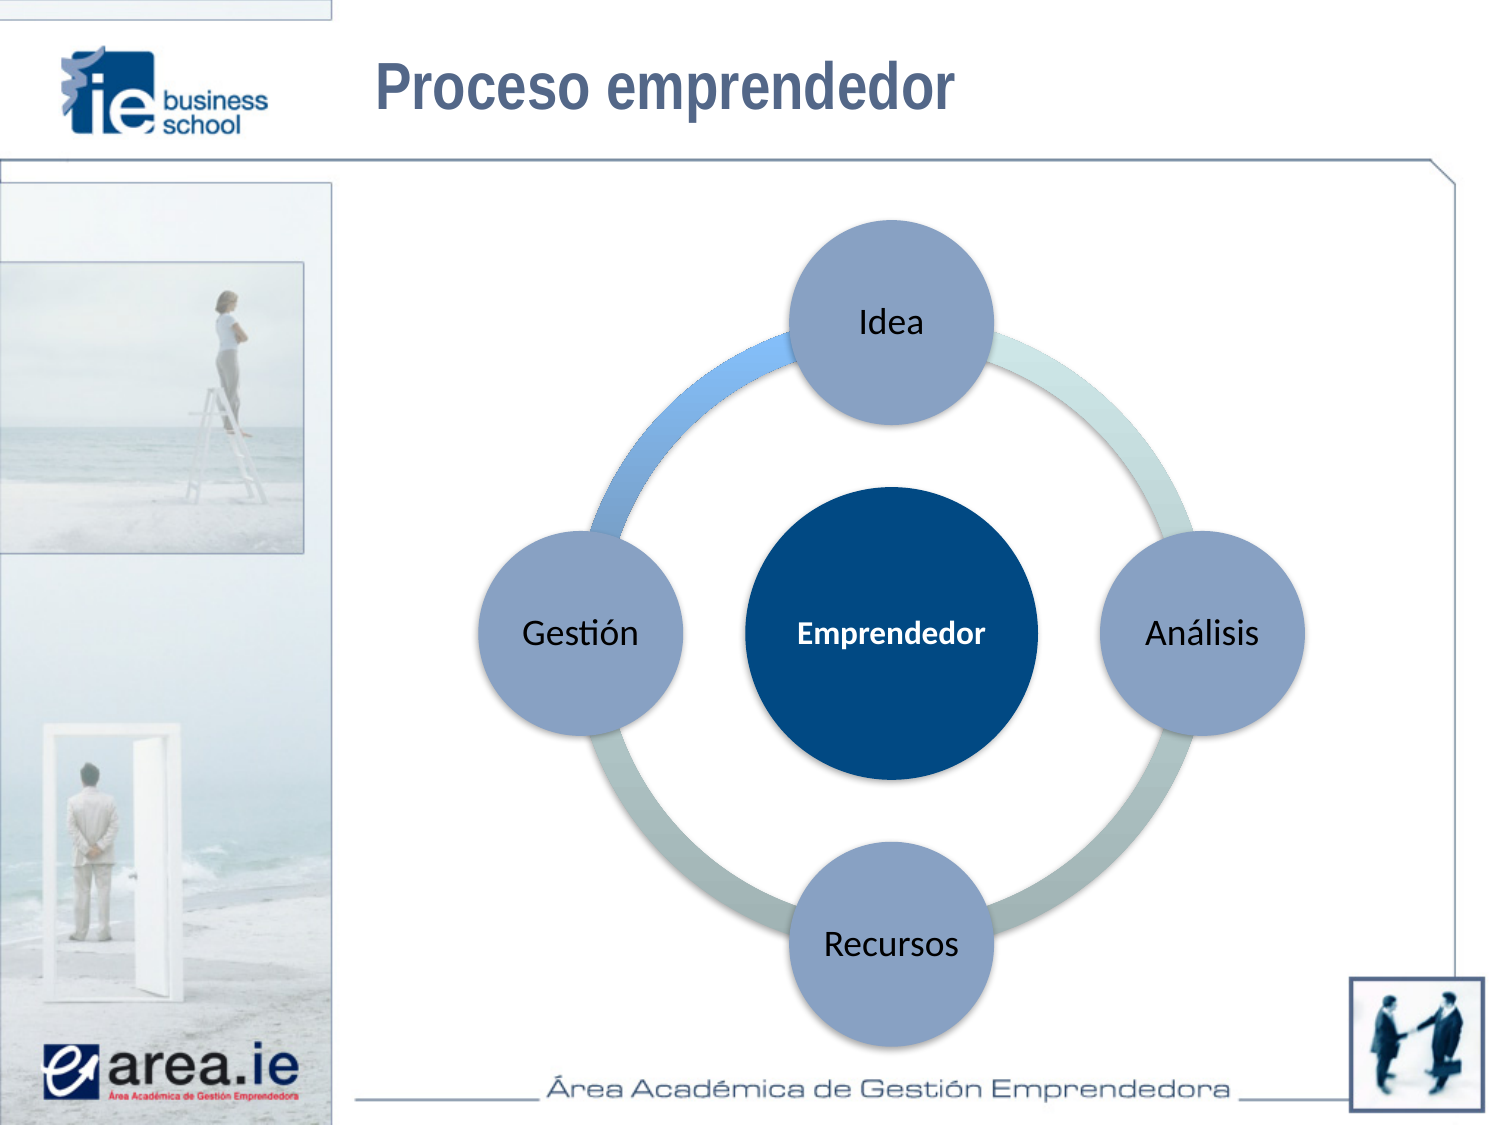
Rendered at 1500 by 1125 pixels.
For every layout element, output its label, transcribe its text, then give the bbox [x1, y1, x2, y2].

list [359, 219, 1424, 1048]
picture [0, 0, 1500, 1125]
title Proceso emprendedor [359, 30, 1448, 136]
